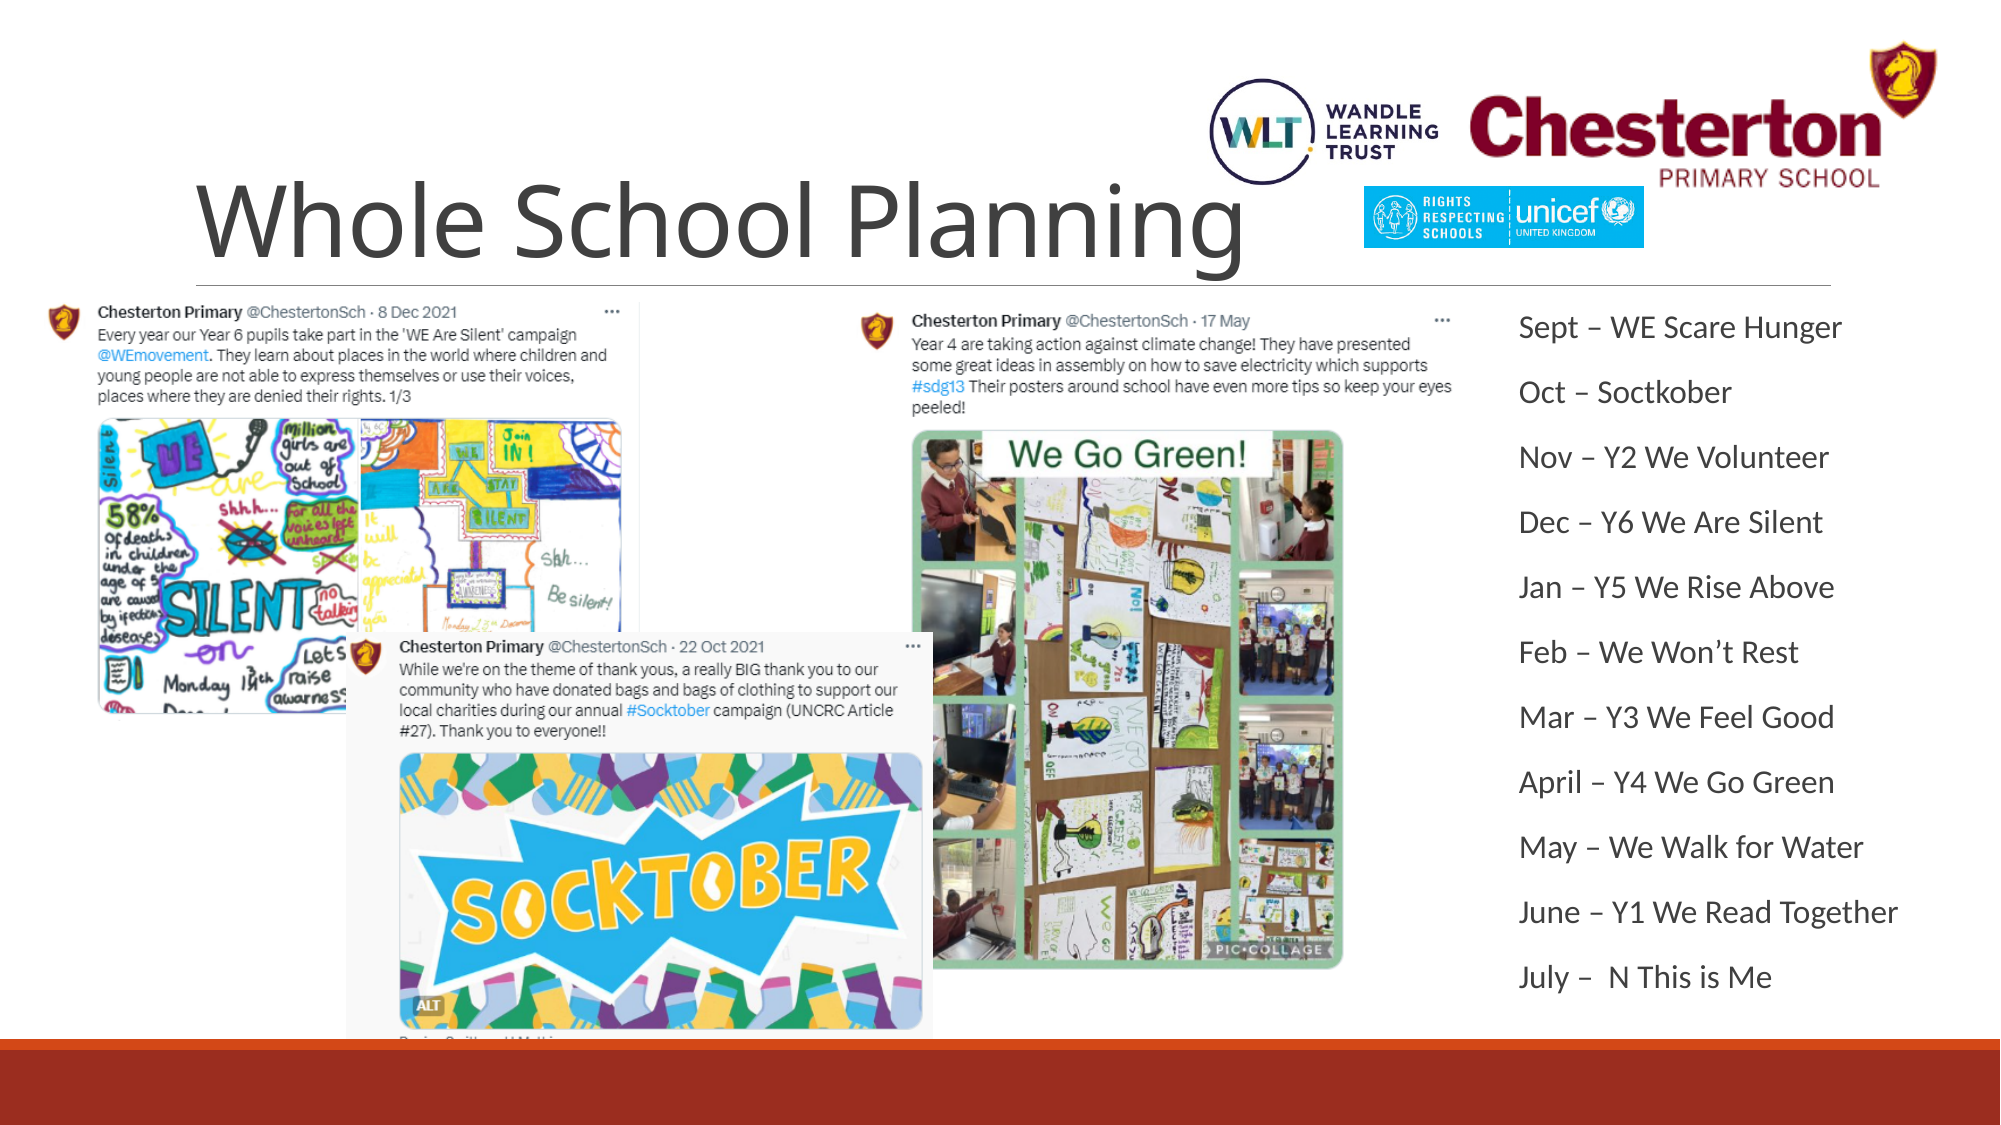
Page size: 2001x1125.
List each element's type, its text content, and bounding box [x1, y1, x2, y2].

picture [41, 301, 1463, 1039]
picture [1206, 0, 1972, 231]
picture [1378, 218, 1383, 231]
list Sept – WE Scare Hunger Oct – Soctkober Nov – Y2 We Volunteer Dec – Y6 We Are Silent Jan – Y5 We Rise Above Feb – We Won’t Rest Mar – Y3 We Feel Good April – Y4 We Go Green May – We Walk for Water June – Y1 We Read Together July – N This is Me [1503, 301, 1953, 1018]
title Whole School Planning [180, 47, 1830, 285]
picture [1488, 213, 1493, 222]
picture [1586, 230, 1594, 235]
picture [1590, 198, 1598, 222]
picture [1407, 217, 1413, 230]
picture [1518, 206, 1525, 222]
picture [1424, 197, 1429, 205]
picture [1424, 213, 1429, 221]
picture [1526, 206, 1531, 222]
picture [1558, 206, 1571, 222]
picture [1574, 206, 1587, 222]
picture [1602, 198, 1634, 222]
picture [1541, 206, 1548, 222]
picture [1447, 197, 1453, 205]
picture [1535, 206, 1540, 222]
